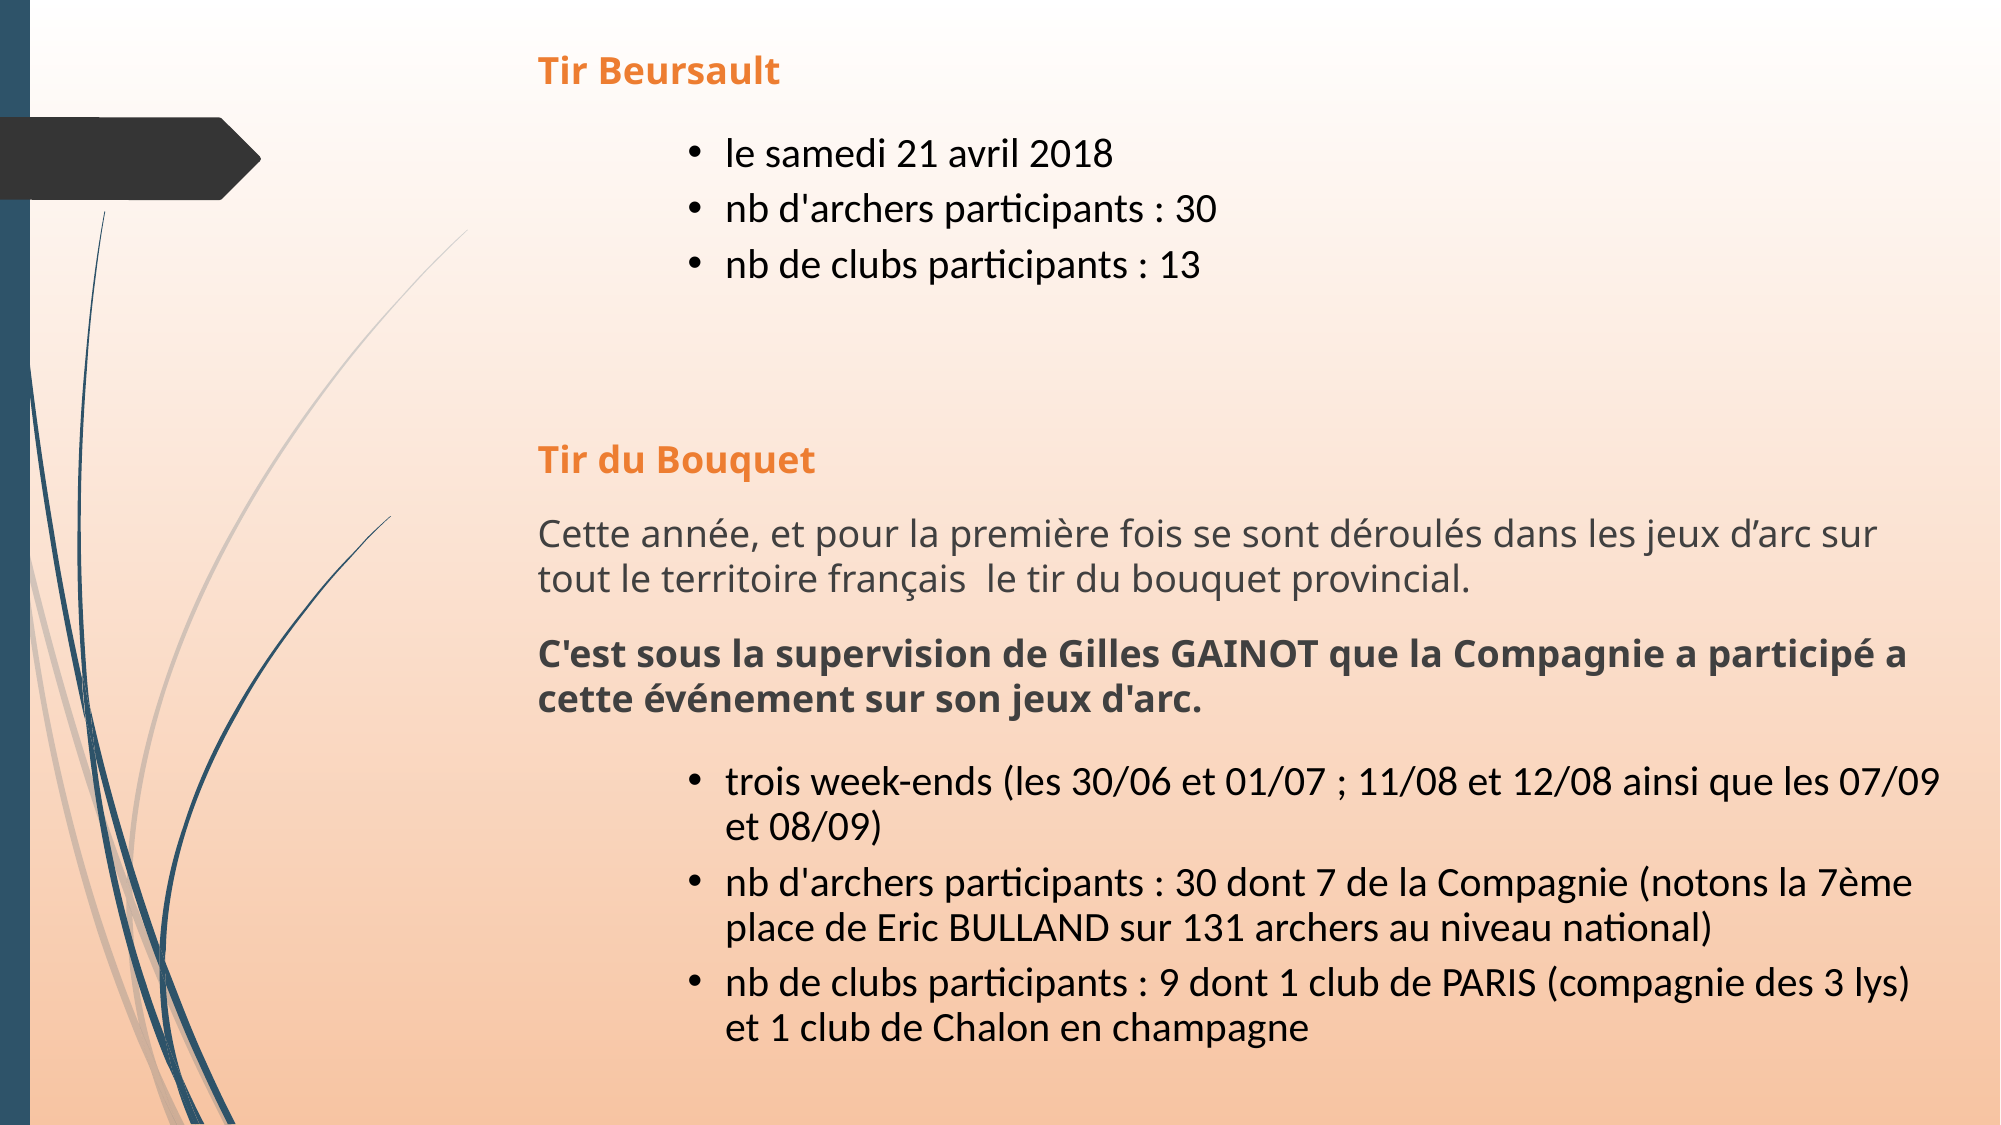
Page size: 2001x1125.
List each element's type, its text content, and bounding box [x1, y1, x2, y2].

list Tir Beursault le samedi 21 avril 2018 nb d'archers participants : 30 nb de clubs participants : 13 Tir du Bouquet Cette année, et pour la première fois se sont déroulés dans les jeux d’arc sur tout le territoire français le tir du bouquet provincial. C'est sous la supervision de Gilles GAINOT que la Compagnie a participé a cette événement sur son jeux d'arc. trois week-ends (les 30/06 et 01/07 ; 11/08 et 12/08 ainsi que les 07/09 et 08/09) nb d'archers participants : 30 dont 7 de la Compagnie (notons la 7ème place de Eric BULLAND sur 131 archers au niveau national) nb de clubs participants : 9 dont 1 club de PARIS (compagnie des 3 lys) et 1 club de Chalon en champagne [537, 46, 1946, 1059]
